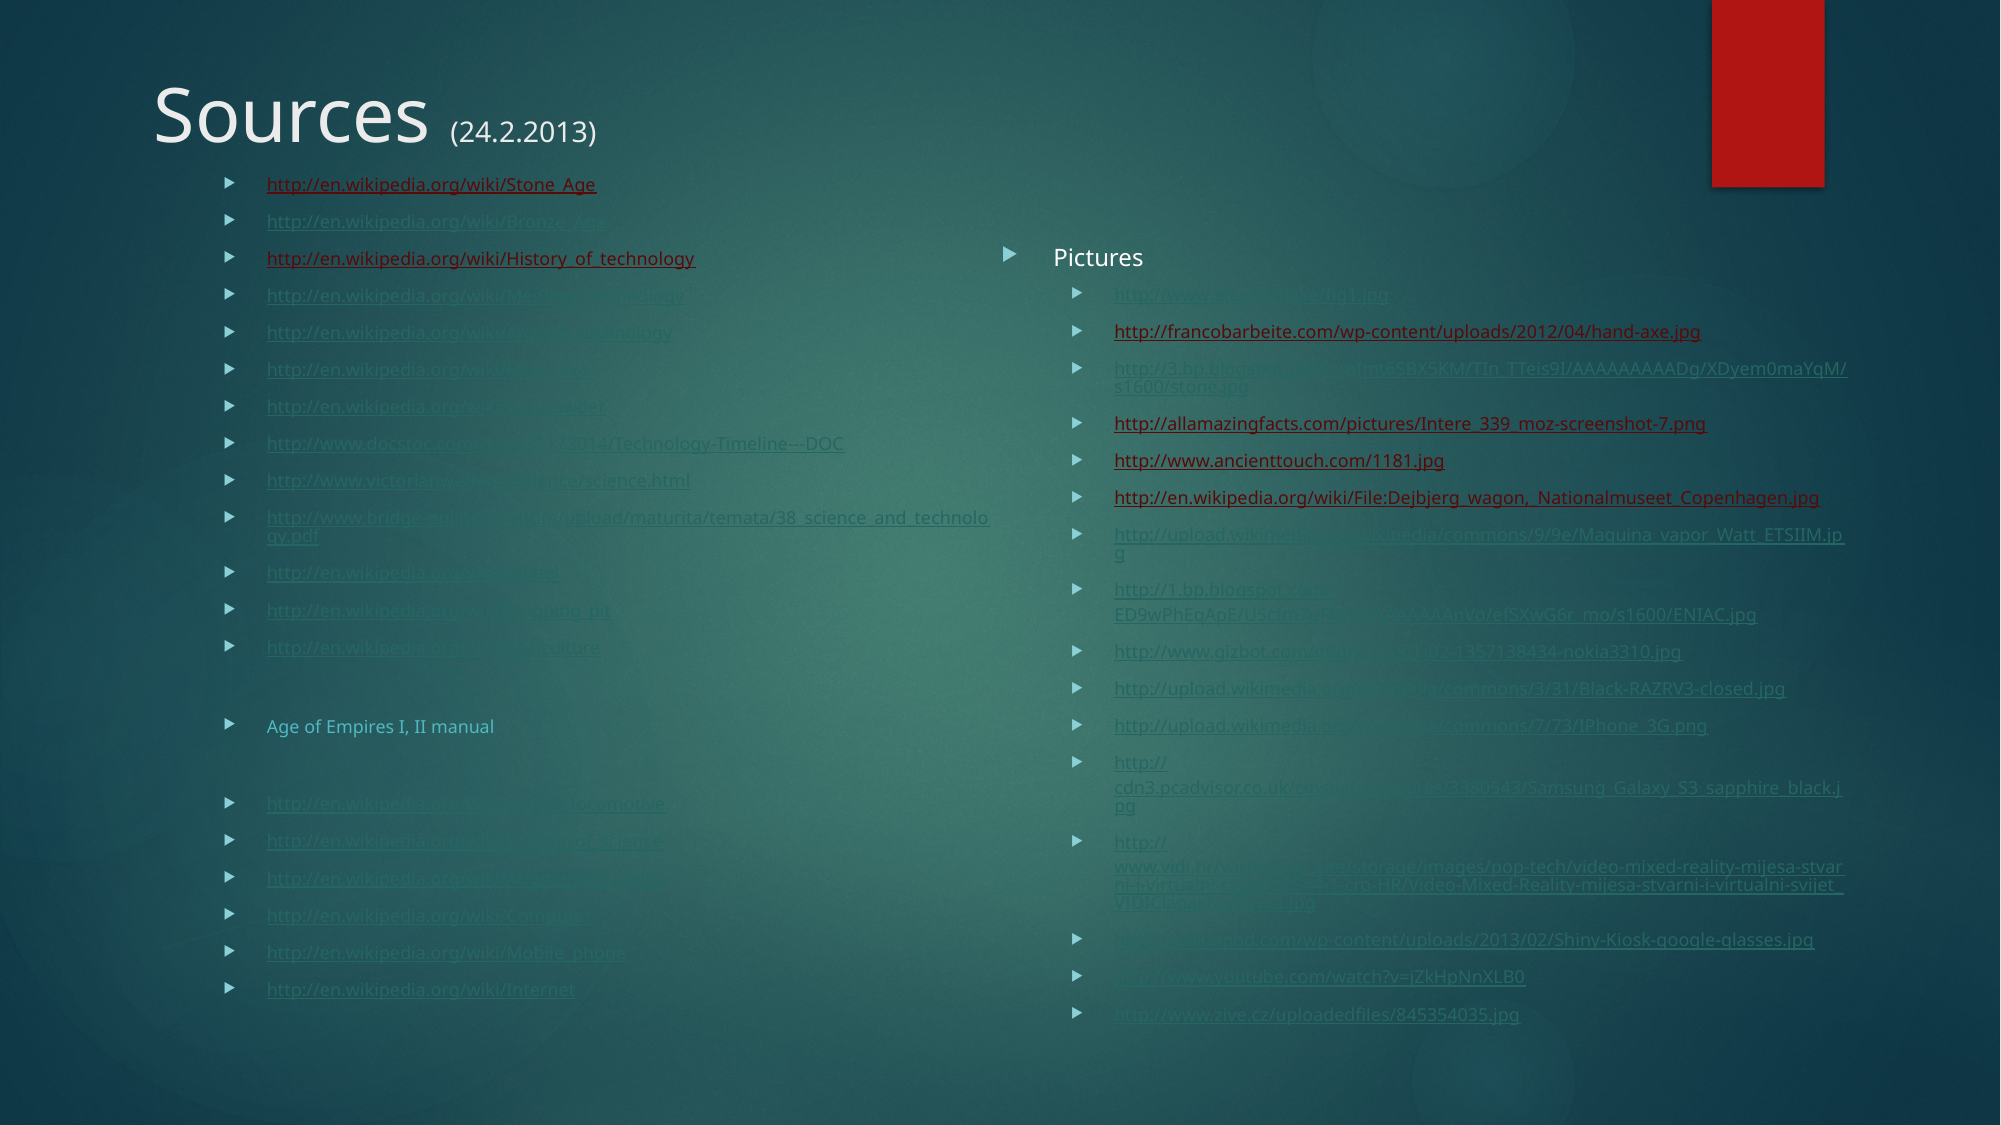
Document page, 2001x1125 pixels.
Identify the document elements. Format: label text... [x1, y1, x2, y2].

title Sources (24.2.2013) [138, 60, 1864, 165]
list http://en.wikipedia.org/wiki/Stone_Age http://en.wikipedia.org/wiki/Bronze_Age http://en.wikipedia.org/wiki/History_of_technology http://en.wikipedia.org/wiki/Medieval_technology http://en.wikipedia.org/wiki/Ancient_technology http://en.wikipedia.org/wiki/Hand_axe http://en.wikipedia.org/wiki/Gunpowder http://www.docstoc.com/docs/31173014/Technology-Timeline---DOC http://www.victorianweb.org/science/science.html http://www.bridge-online.cz/aitom/upload/maturita/temata/38_science_and_technology.pdf http://en.wikipedia.org/wiki/Wheel http://en.wikipedia.org/wiki/Trapping_pit http://en.wikipedia.org/wiki/Agriculture Age of Empires I, II manual http://en.wikipedia.org/wiki/Rocket_locomotive http://en.wikipedia.org/wiki/History_of_science http://en.wikipedia.org/wiki/Augmented_reality http://en.wikipedia.org/wiki/Computer http://en.wikipedia.org/wiki/Mobile_phone http://en.wikipedia.org/wiki/Internet Pictures http://www.ele.net/flake/fig1.jpg http://francobarbeite.com/wp-content/uploads/2012/04/hand-axe.jpg http://3.bp.blogspot.com/_mImt6SBX5KM/TIn_TTeis9I/AAAAAAAAADg/XDyem0maYqM/s1600/stone.jpg http://allamazingfacts.com/pictures/Intere_339_moz-screenshot-7.png http://www.ancienttouch.com/1181.jpg http://en.wikipedia.org/wiki/File:Dejbjerg_wagon,_Nationalmuseet_Copenhagen.jpg http://upload.wikimedia.org/wikipedia/commons/9/9e/Maquina_vapor_Watt_ETSIIM.jpg http://1.bp.blogspot.com/-ED9wPhEqApE/UScfm7uFk0I/AAAAAAAAnVo/efSXwG6r_mo/s1600/ENIAC.jpg http://www.gizbot.com/img/2013/01/02-1357138434-nokia3310.jpg http://upload.wikimedia.org/wikipedia/commons/3/31/Black-RAZRV3-closed.jpg http://upload.wikimedia.org/wikipedia/commons/7/73/IPhone_3G.png http://cdn3.pcadvisor.co.uk/cmsdata/features/3380543/Samsung_Galaxy_S3_sapphire_black.jpg http://www.vidi.hr/var/ezflow_site/storage/images/pop-tech/video-mixed-reality-mijesa-stvarni-i-virtualni-svijet/98544-1-cro-HR/Video-Mixed-Reality-mijesa-stvarni-i-virtualni-svijet_VIDIClanakNaslovna.jpg http://wallpaphd.com/wp-content/uploads/2013/02/Shiny-Kiosk-google-glasses.jpg http://www.youtube.com/watch?v=jZkHpNnXLB0 http://www.zive.cz/uploadedfiles/845354035.jpg [138, 165, 1864, 1097]
